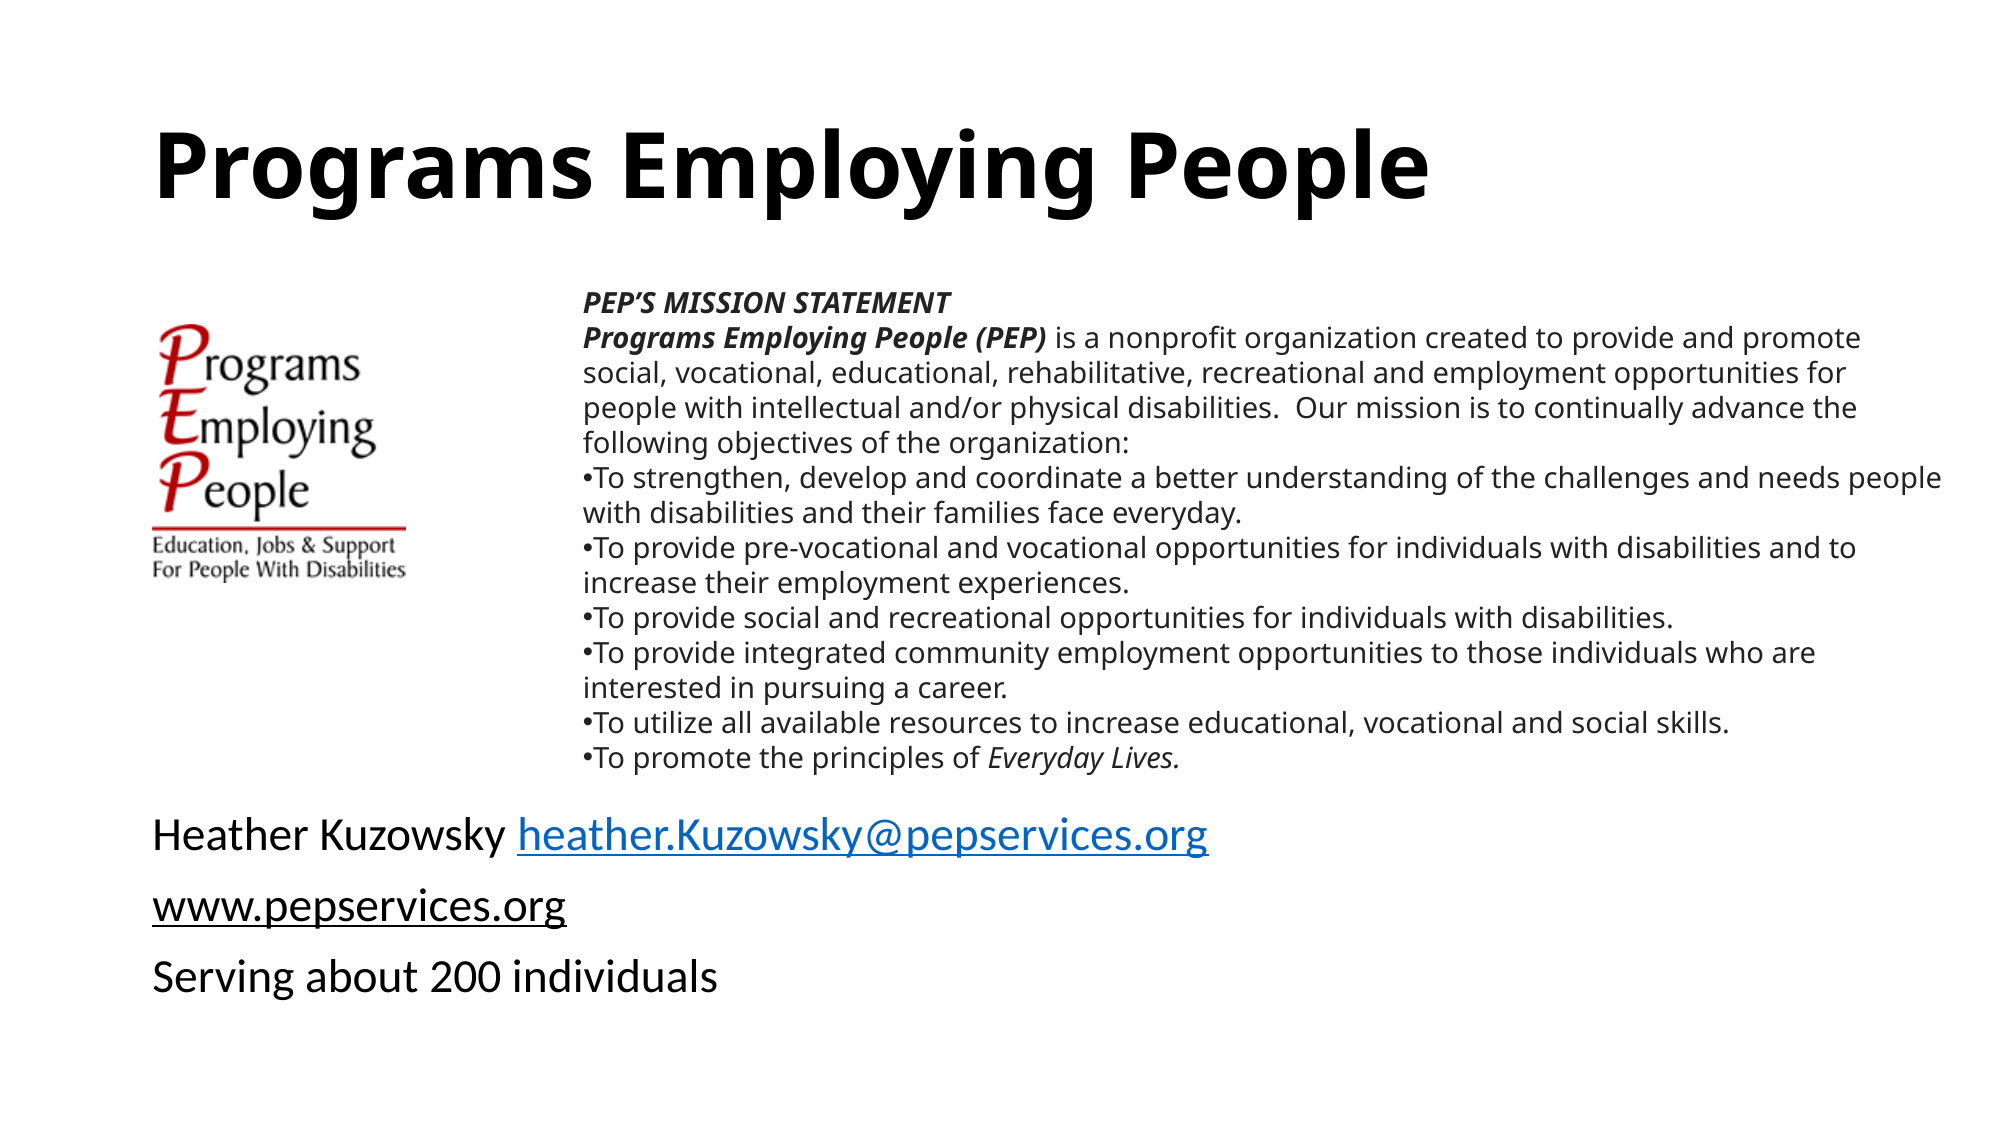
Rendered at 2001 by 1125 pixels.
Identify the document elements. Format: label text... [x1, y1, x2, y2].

picture [152, 324, 406, 583]
list Heather Kuzowsky heather.Kuzowsky@pepservices.org www.pepservices.org Serving about 200 individuals [137, 299, 1863, 1014]
title Programs Employing People [137, 59, 1863, 278]
text_box PEP’S MISSION STATEMENT Programs Employing People (PEP) is a nonprofit organization created to provide and promote social, vocational, educational, rehabilitative, recreational and employment opportunities for people with intellectual and/or physical disabilities. Our mission is to continually advance the following objectives of the organization: To strengthen, develop and coordinate a better understanding of the challenges and needs people with disabilities and their families face everyday. To provide pre-vocational and vocational opportunities for individuals with disabilities and to increase their employment experiences. To provide social and recreational opportunities for individuals with disabilities. To provide integrated community employment opportunities to those individuals who are interested in pursuing a career. To utilize all available resources to increase educational, vocational and social skills. To promote the principles of Everyday Lives. [568, 277, 1965, 782]
